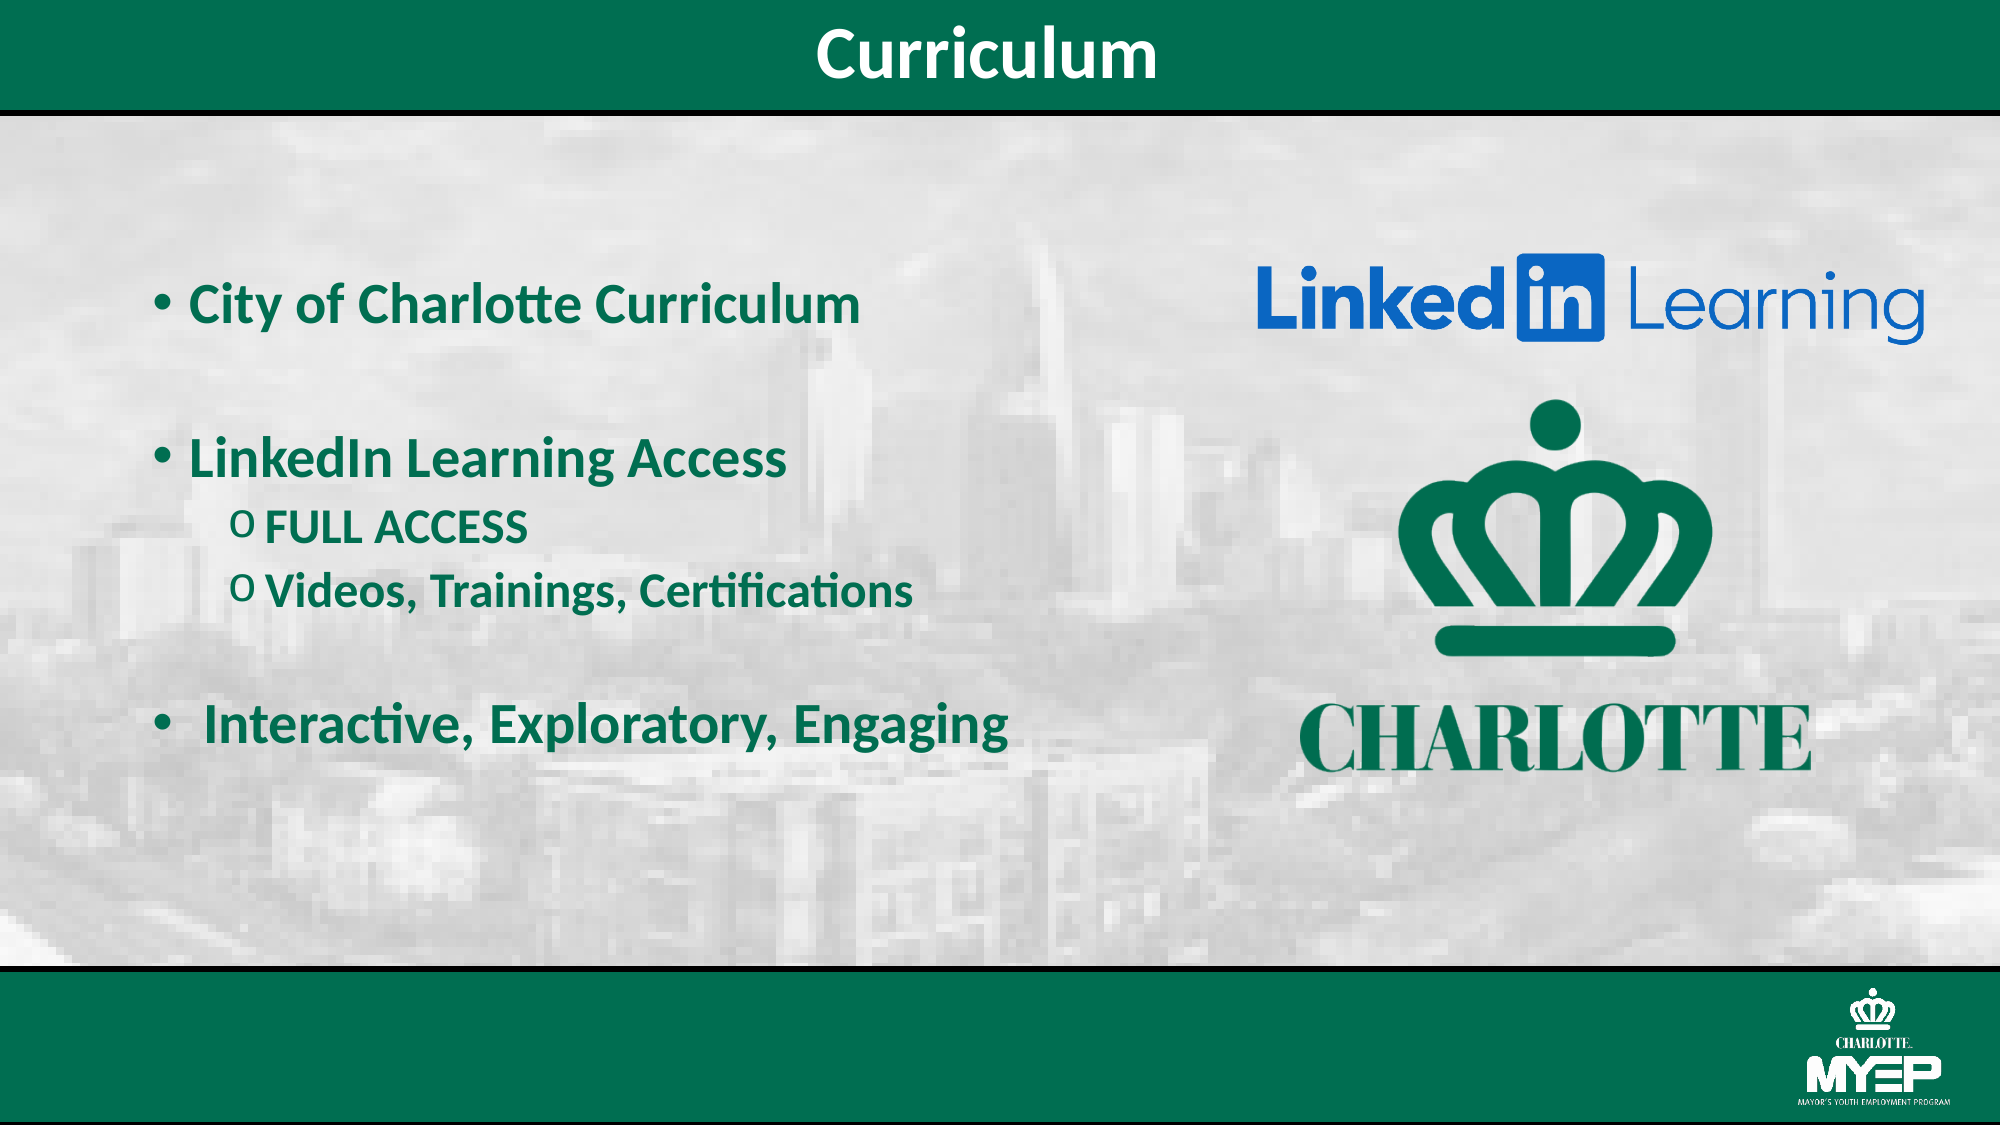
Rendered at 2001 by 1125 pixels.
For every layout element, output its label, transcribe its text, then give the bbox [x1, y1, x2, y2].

text_box Curriculum [0, 0, 2000, 115]
picture [1300, 398, 1812, 773]
picture [1798, 988, 1951, 1106]
picture [1231, 227, 1950, 369]
text_box [0, 967, 2000, 1125]
list City of Charlotte Curriculum LinkedIn Learning Access FULL ACCESS Videos, Trainings, Certifications Interactive, Exploratory, Engaging [137, 265, 1863, 1014]
